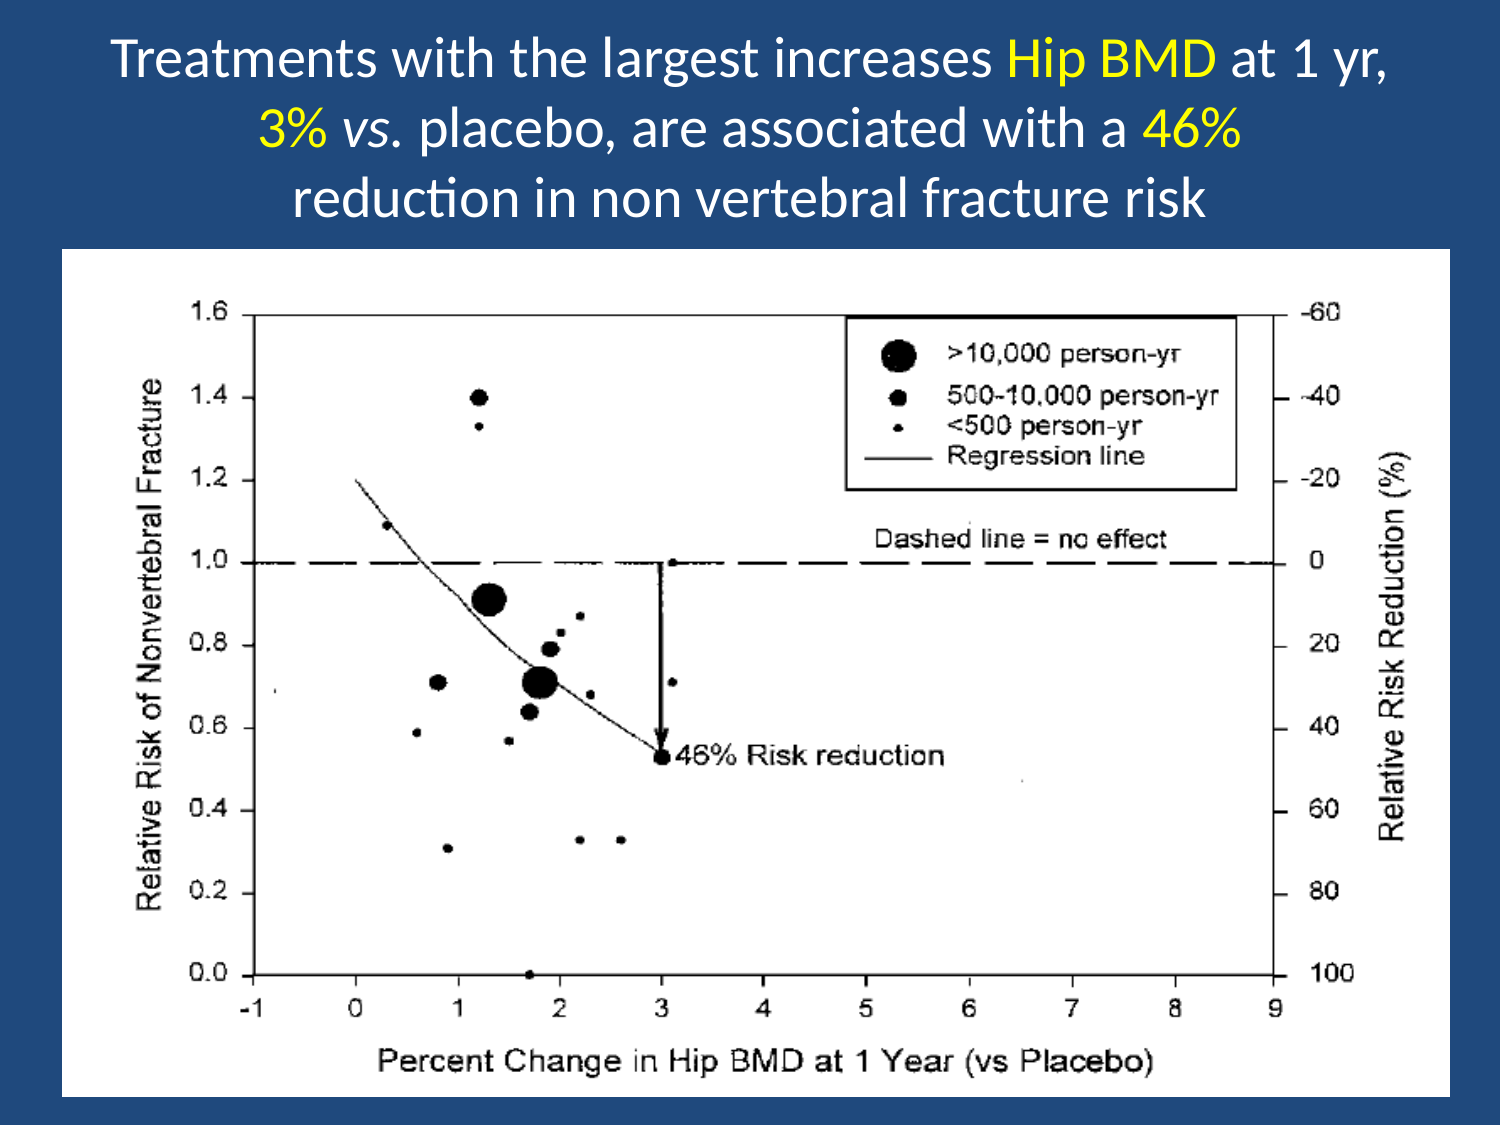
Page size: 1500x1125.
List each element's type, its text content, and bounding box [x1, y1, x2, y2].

picture [62, 249, 1451, 1097]
title Treatments with the largest increases Hip BMD at 1 yr, 3% vs. placebo, are associated with a 46% reduction in non vertebral fracture risk [68, 0, 1432, 248]
